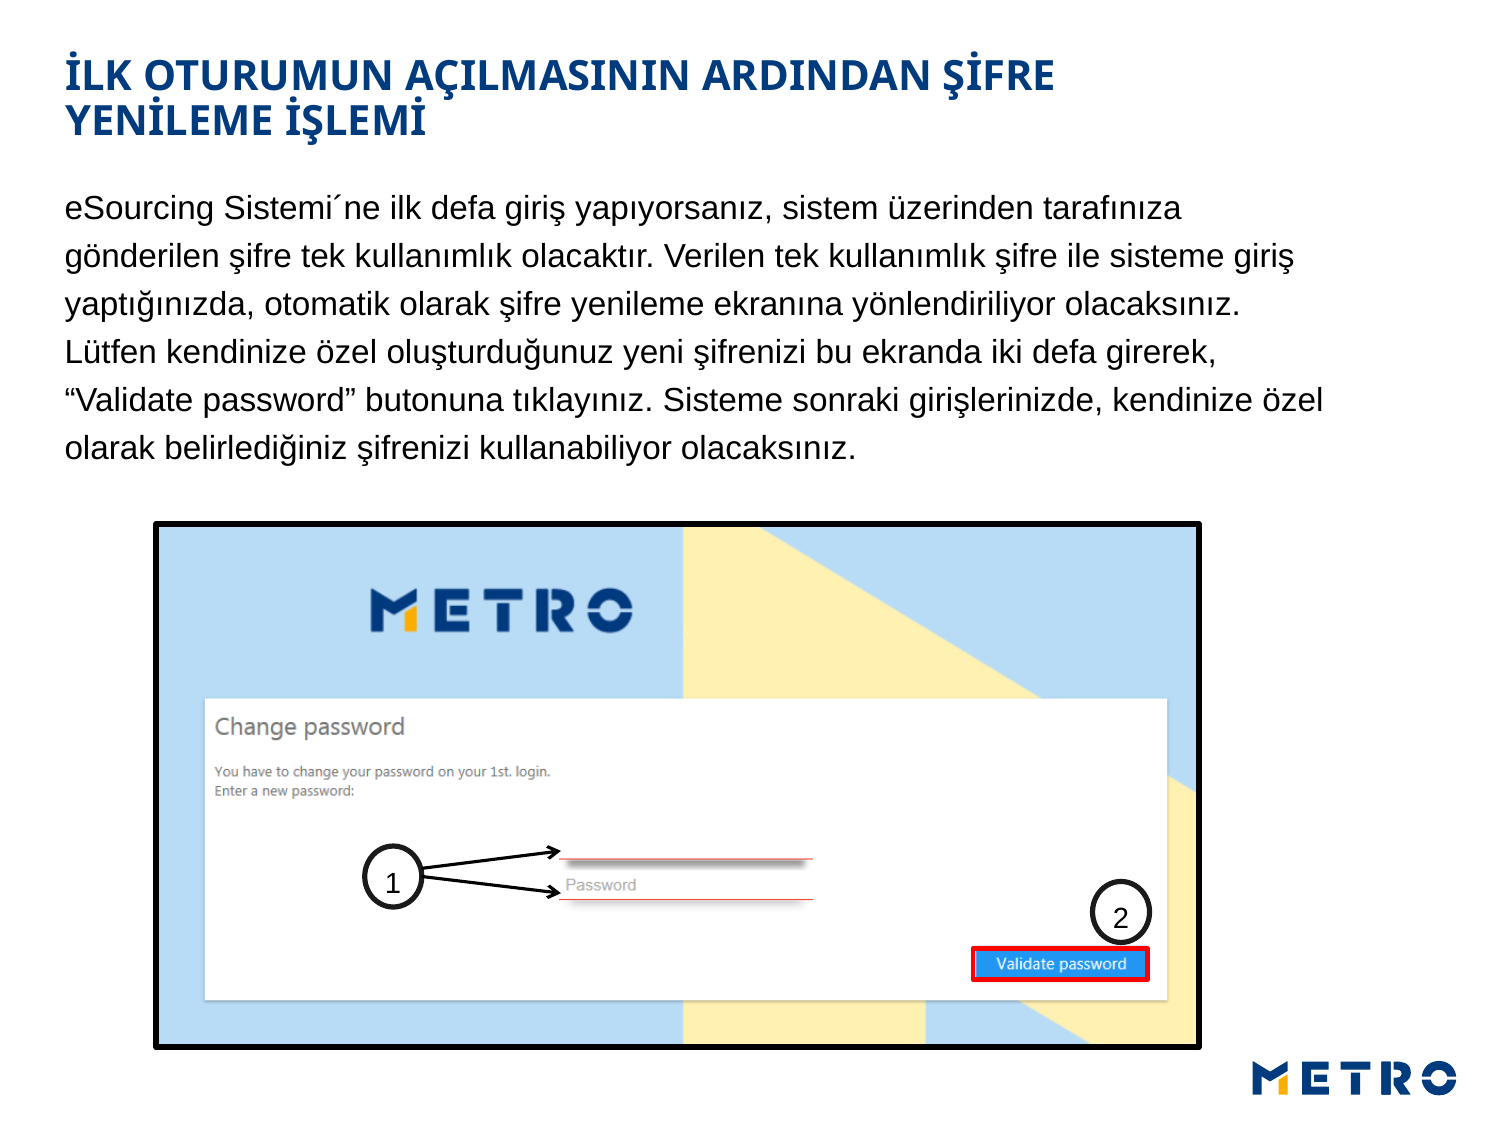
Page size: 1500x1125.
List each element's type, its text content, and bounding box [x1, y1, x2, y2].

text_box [421, 850, 561, 869]
text_box eSourcing Sistemi´ne ilk defa giriş yapıyorsanız, sistem üzerinden tarafınıza gönderilen şifre tek kullanımlık olacaktır. Verilen tek kullanımlık şifre ile sisteme giriş yaptığınızda, otomatik olarak şifre yenileme ekranına yönlendiriliyor olacaksınız. Lütfen kendinize özel oluşturduğunuz yeni şifrenizi bu ekranda iki defa girerek, “Validate password” butonuna tıklayınız. Sisteme sonraki girişlerinizde, kendinize özel olarak belirlediğiniz şifrenizi kullanabiliyor olacaksınız. [64, 178, 1328, 309]
title İLK OTURUMun AÇILMASININ ARDINDAN ŞİFRE YENİLEME İŞLEMİ [64, 54, 1249, 178]
picture [159, 527, 1196, 1045]
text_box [421, 876, 561, 894]
